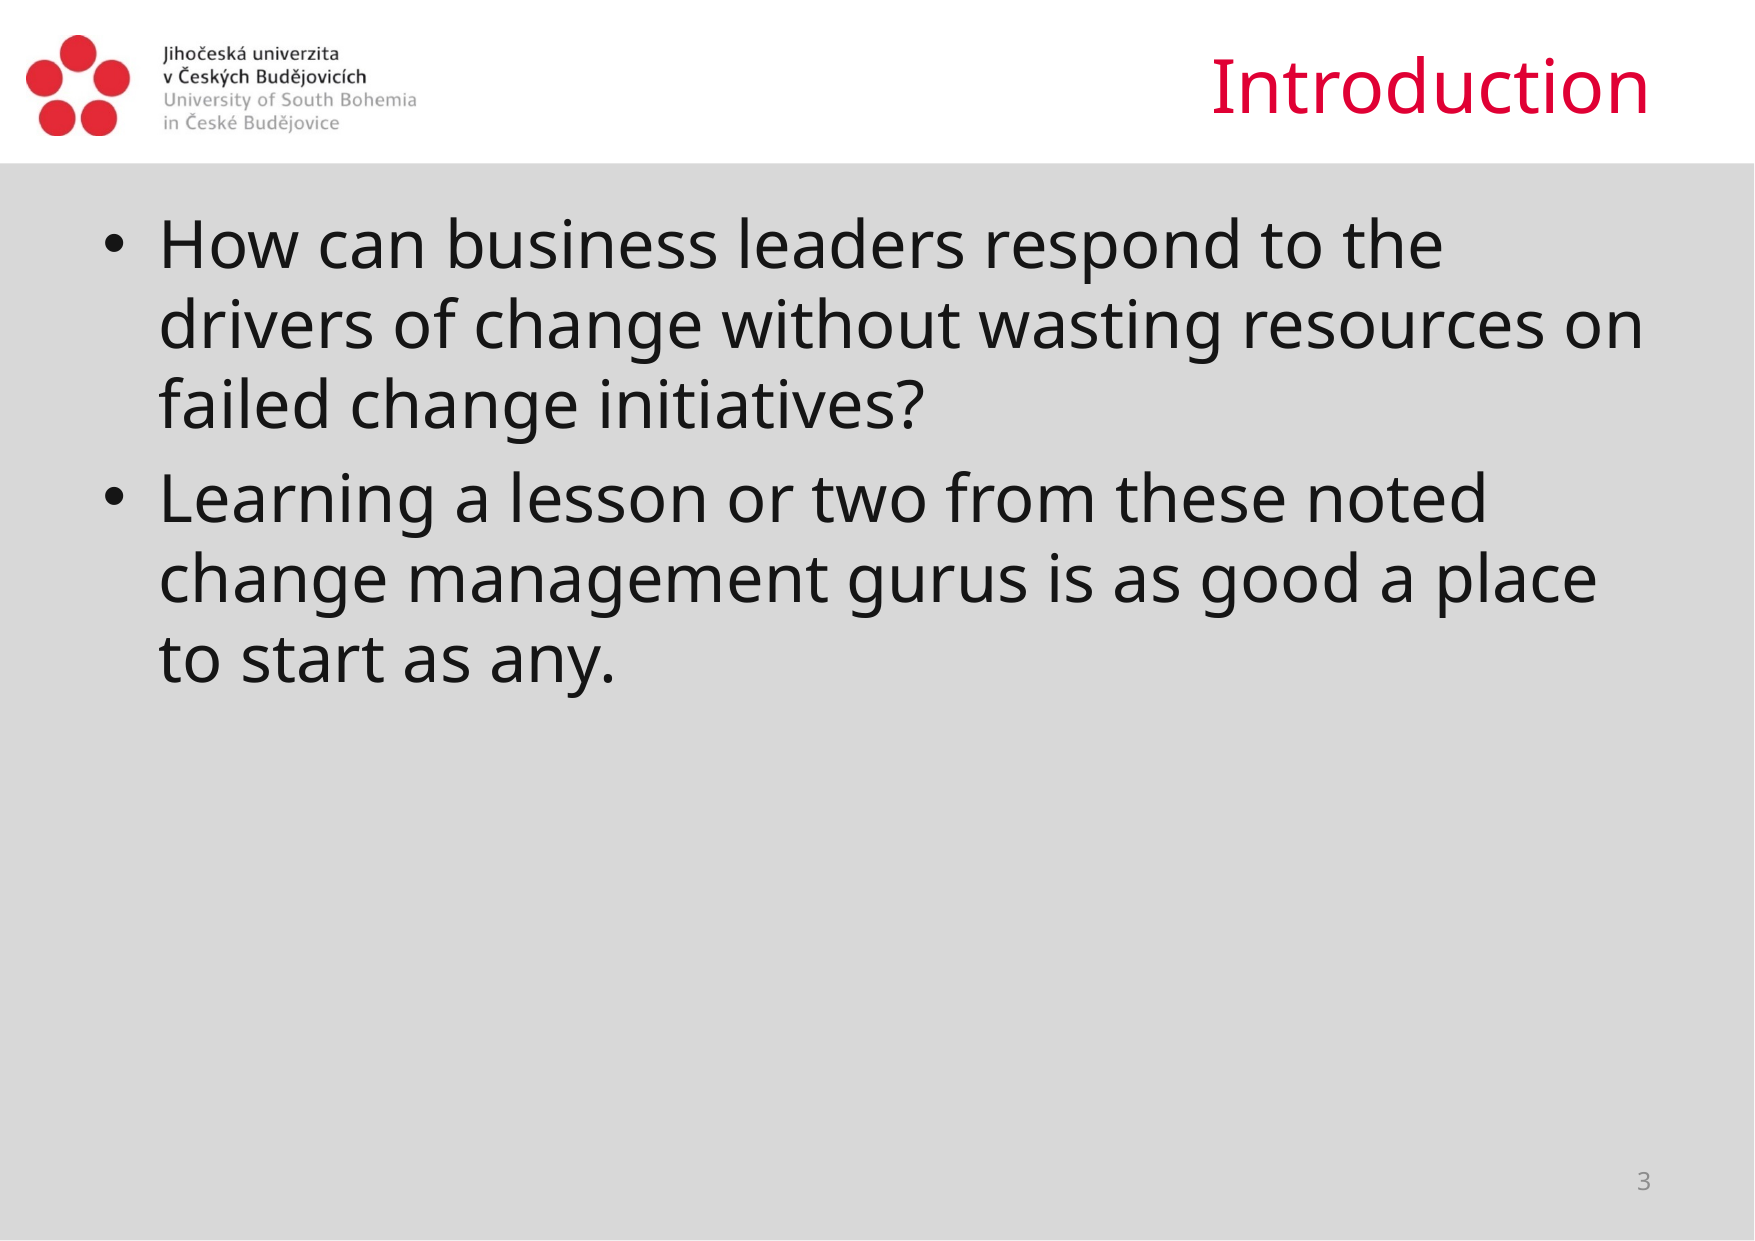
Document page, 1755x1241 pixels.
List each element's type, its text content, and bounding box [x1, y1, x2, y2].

slide_number 3 [1257, 1149, 1667, 1216]
list How can business leaders respond to the drivers of change without wasting resources on failed change initiatives? Learning a lesson or two from these noted change management gurus is as good a place to start as any. [87, 194, 1667, 1109]
picture [26, 35, 417, 136]
title Introduction [448, 29, 1667, 139]
